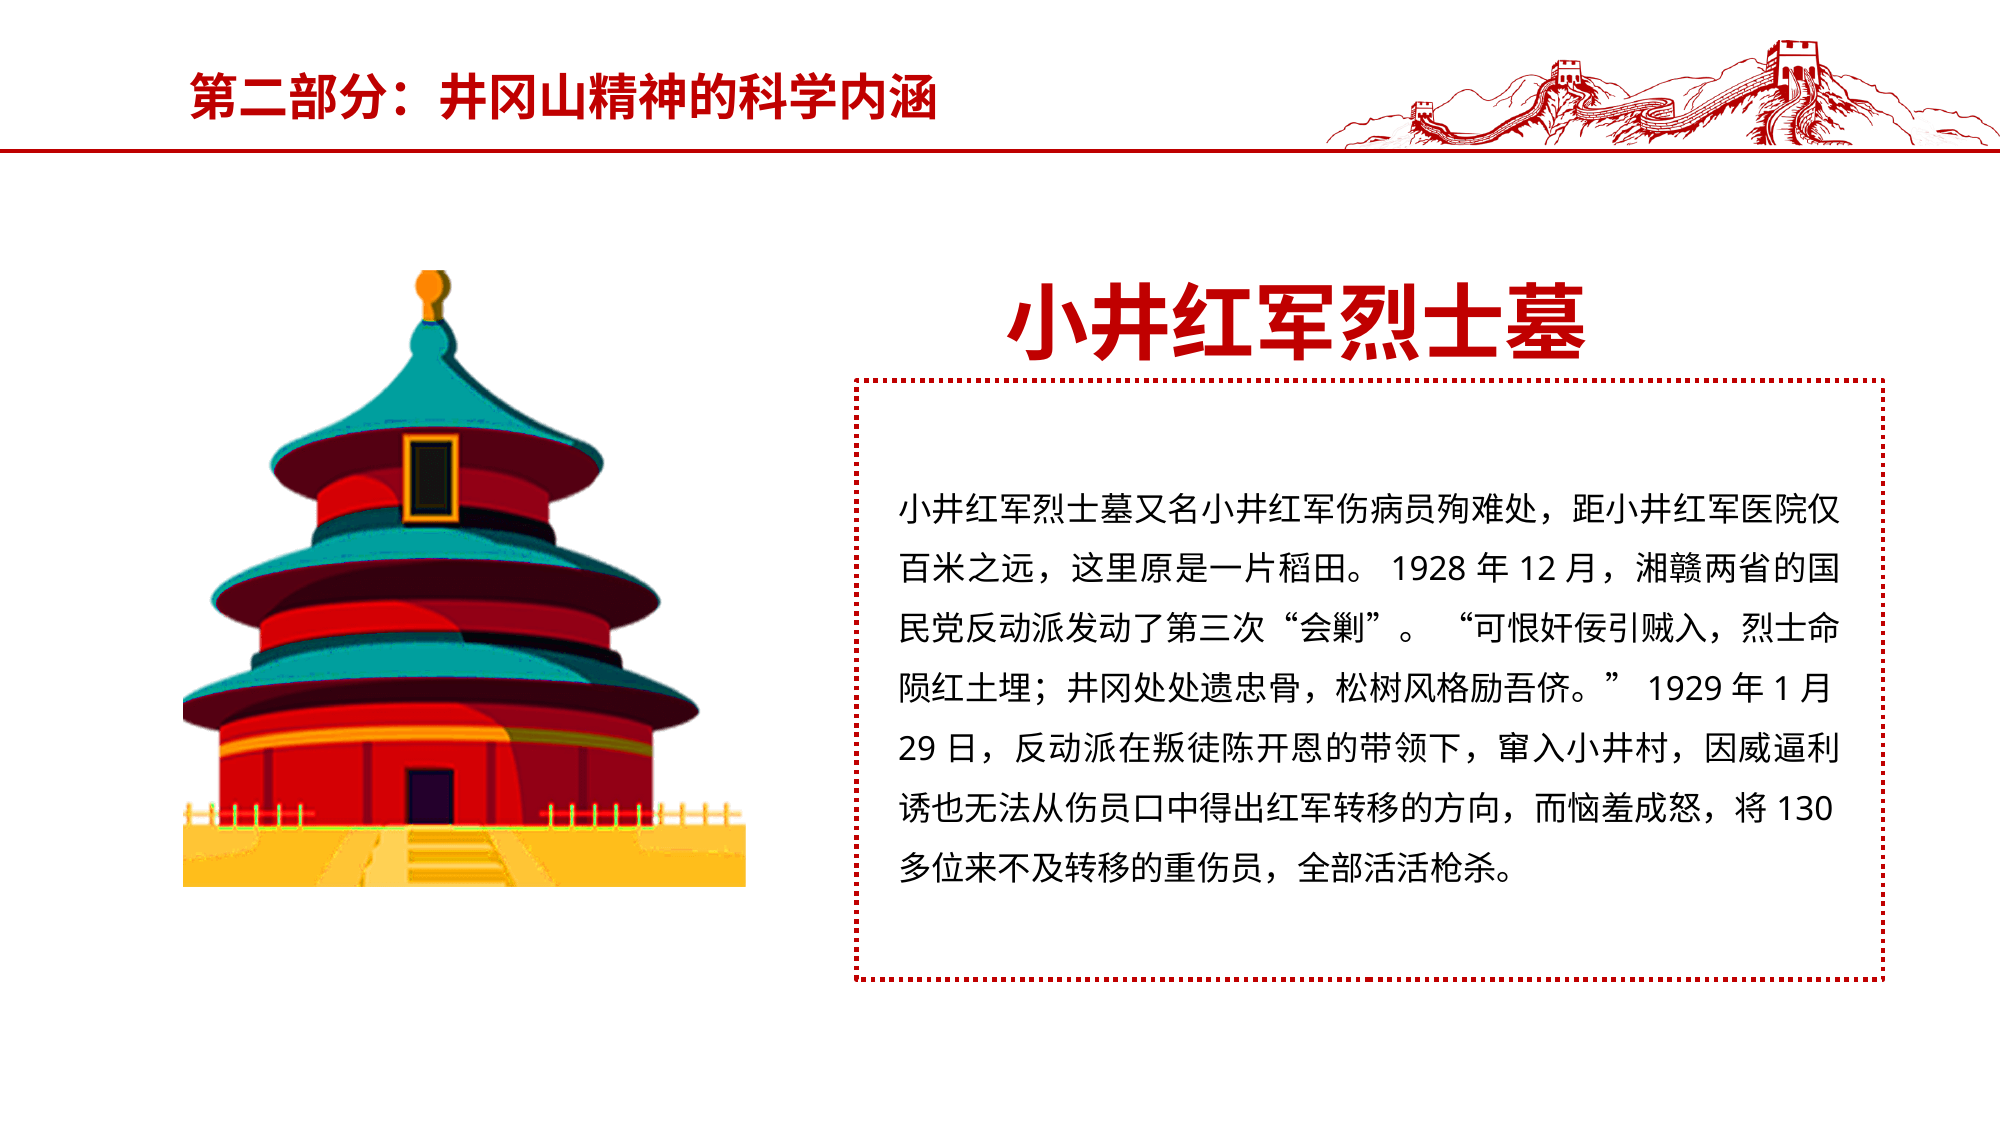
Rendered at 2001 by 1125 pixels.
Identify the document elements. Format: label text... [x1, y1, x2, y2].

text_box 小井红军烈士墓 [812, 212, 1781, 378]
text_box 小井红军烈士墓又名小井红军伤病员殉难处，距小井红军医院仅百米之远，这里原是一片稻田。1928年12月，湘赣两省的国民党反动派发动了第三次“会剿”。 “可恨奸佞引贼入，烈士命陨红土埋；井冈处处遗忠骨，松树风格励吾侪。”1929年1月29日，反动派在叛徒陈开恩的带领下，窜入小井村，因威逼利诱也无法从伤员口中得出红军转移的方向，而恼羞成怒，将130多位来不及转移的重伤员，全部活活枪杀。 [883, 460, 1857, 895]
text_box [856, 380, 1883, 980]
text_box 第二部分：井冈山精神的科学内涵 [173, 57, 1038, 133]
picture [183, 270, 746, 887]
picture [1326, 40, 2000, 151]
